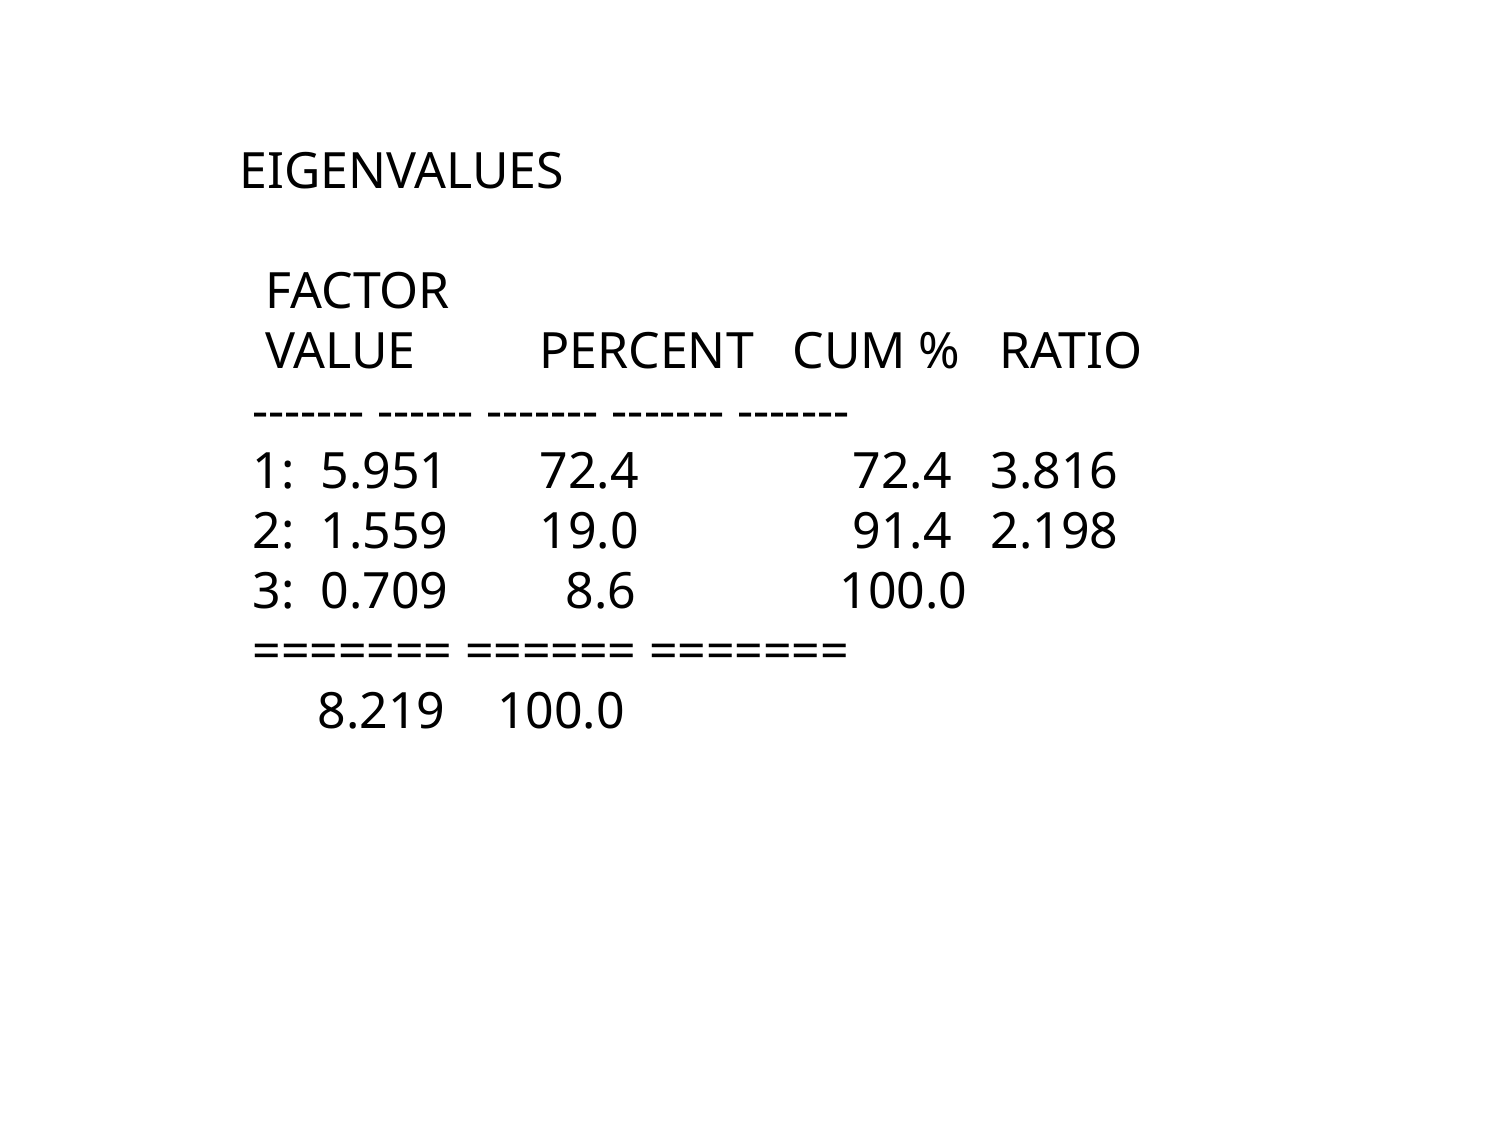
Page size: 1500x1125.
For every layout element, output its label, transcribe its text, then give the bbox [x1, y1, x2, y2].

text_box EIGENVALUES FACTOR VALUE PERCENT CUM % RATIO ------- ------ ------- ------- ------- 1: 5.951 72.4 72.4 3.816 2: 1.559 19.0 91.4 2.198 3: 0.709 8.6 100.0 ======= ====== ======= 8.219 100.0 [224, 130, 1275, 746]
